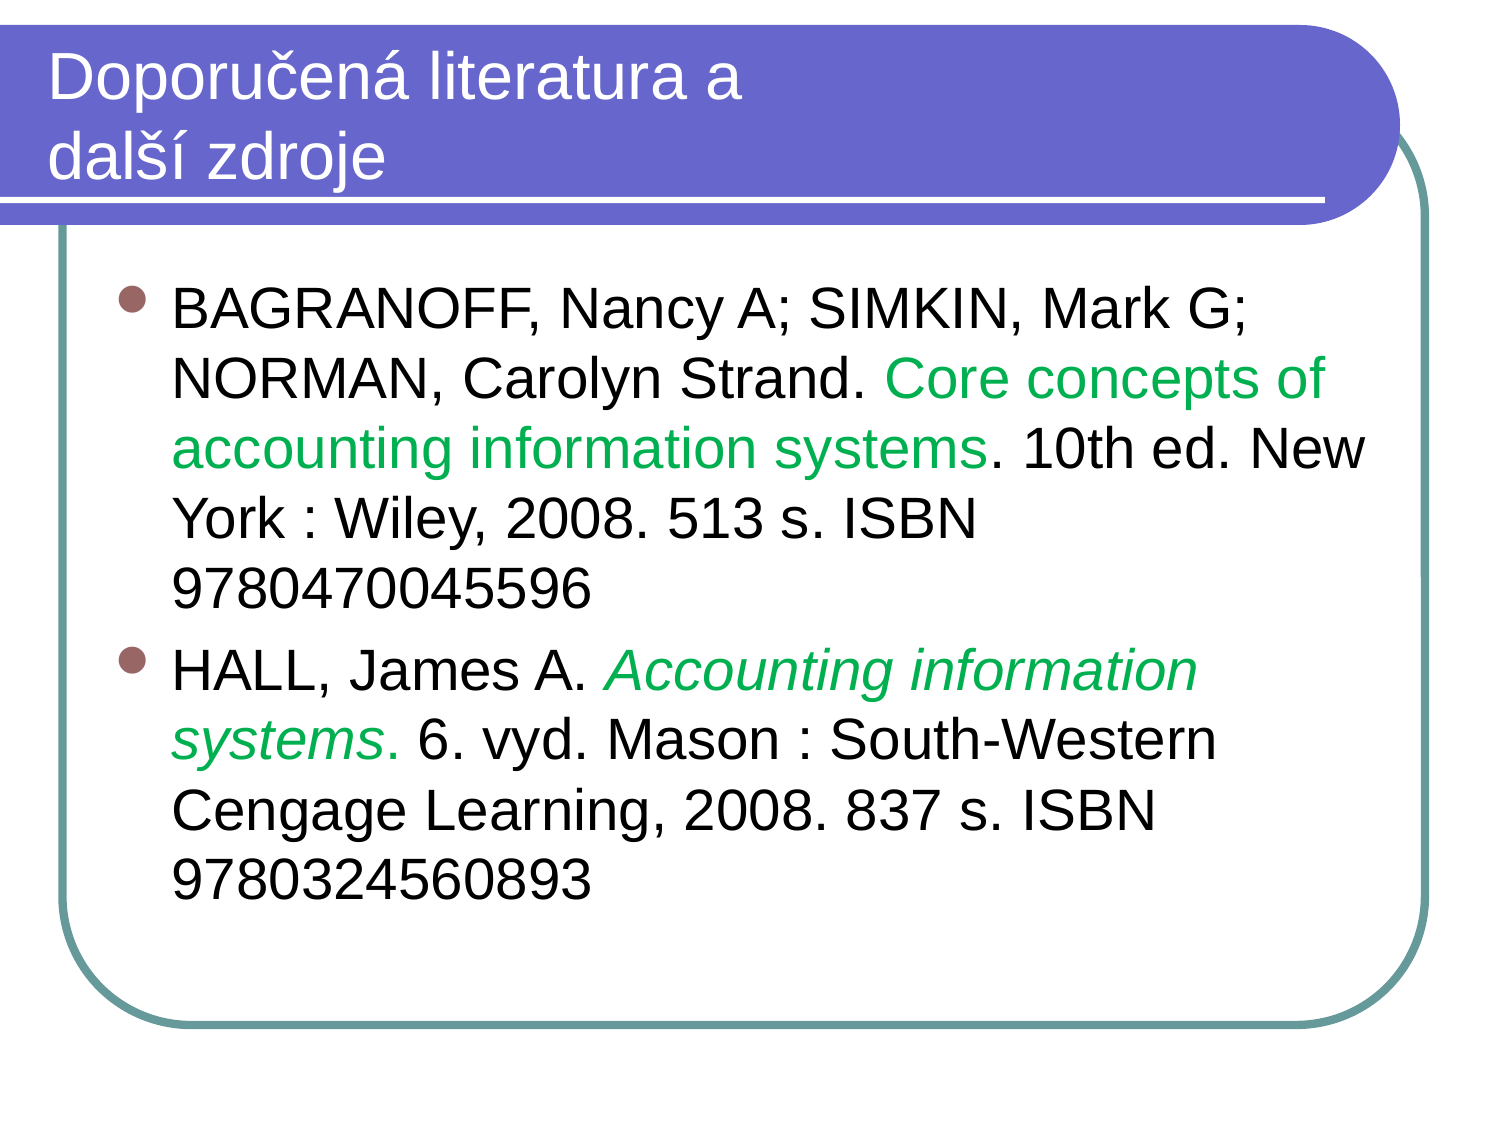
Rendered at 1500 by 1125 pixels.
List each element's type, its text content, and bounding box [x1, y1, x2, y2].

title Doporučená literatura a další zdroje [32, 37, 1347, 188]
list BAGRANOFF, Nancy A; SIMKIN, Mark G; NORMAN, Carolyn Strand. Core concepts of accounting information systems. 10th ed. New York : Wiley, 2008. 513 s. ISBN 9780470045596 HALL, James A. Accounting information systems. 6. vyd. Mason : South-Western Cengage Learning, 2008. 837 s. ISBN 9780324560893 [99, 262, 1400, 988]
